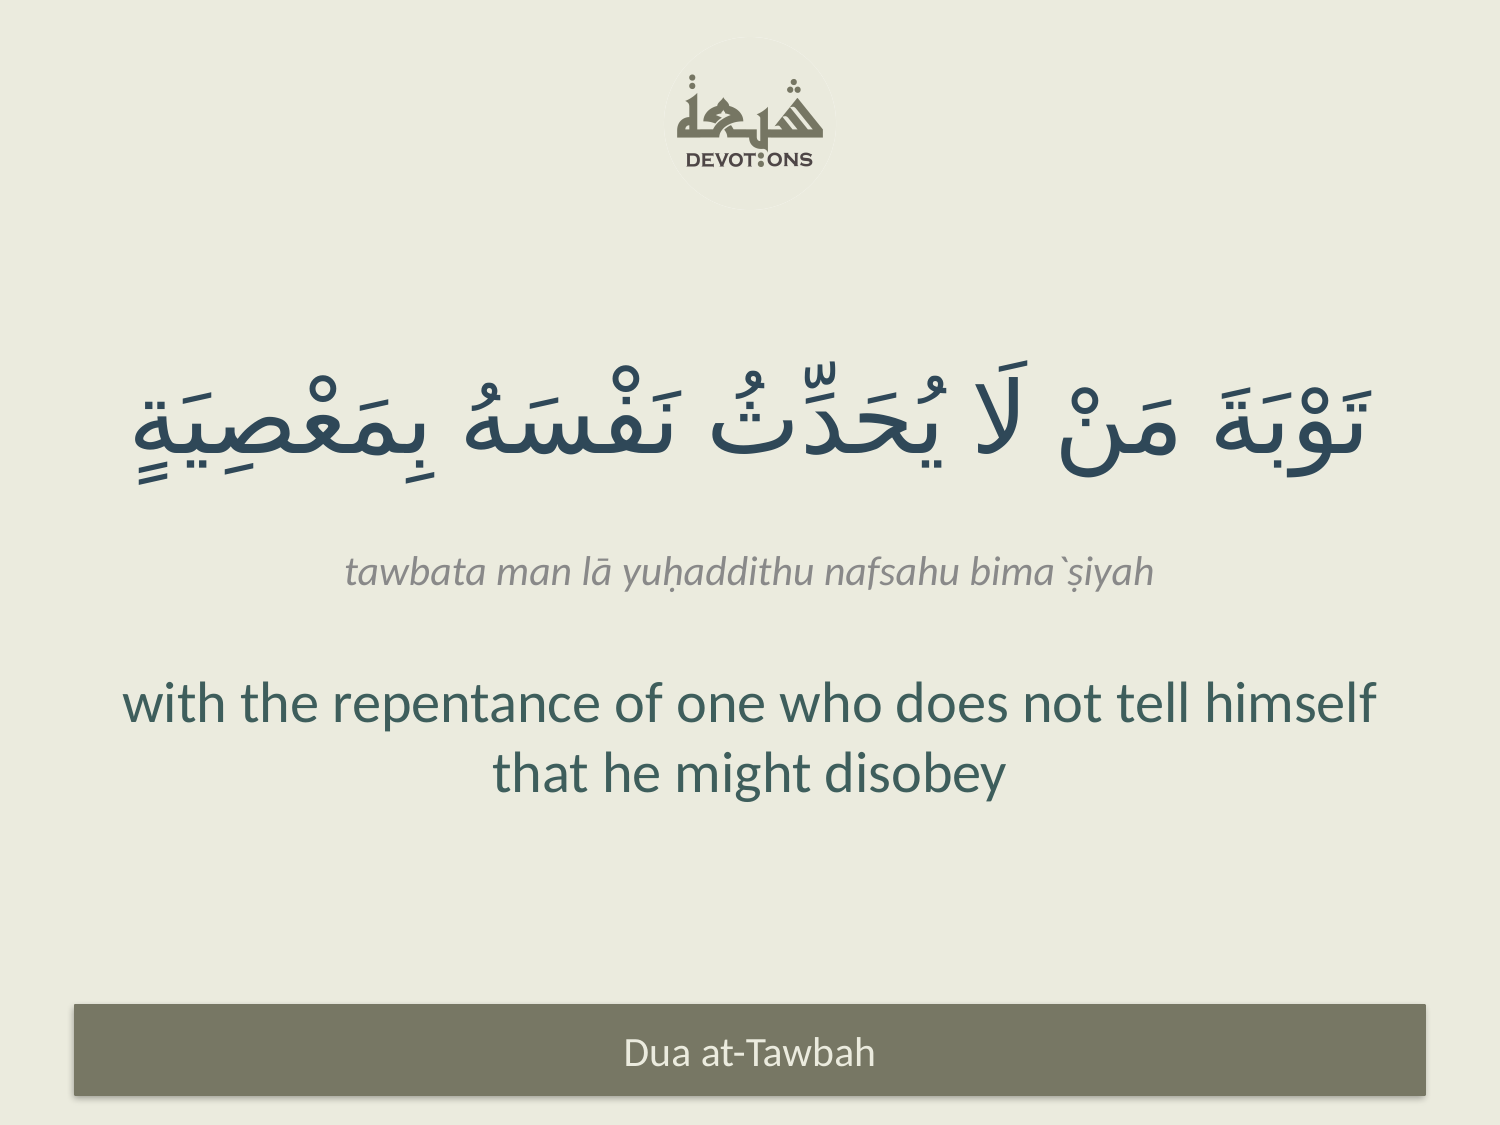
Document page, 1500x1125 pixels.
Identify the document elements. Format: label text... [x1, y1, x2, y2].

text_box Dua at-Tawbah [608, 1017, 892, 1083]
text_box [74, 1004, 1426, 1096]
picture [656, 29, 844, 218]
text_box تَوْبَةَ مَنْ لَا يُحَدِّثُ نَفْسَهُ بِمَعْصِيَةٍ tawbata man lā yuḥaddithu nafsahu bima`ṣiyah with the repentance of one who does not tell himself that he might disobey [74, 346, 1425, 811]
